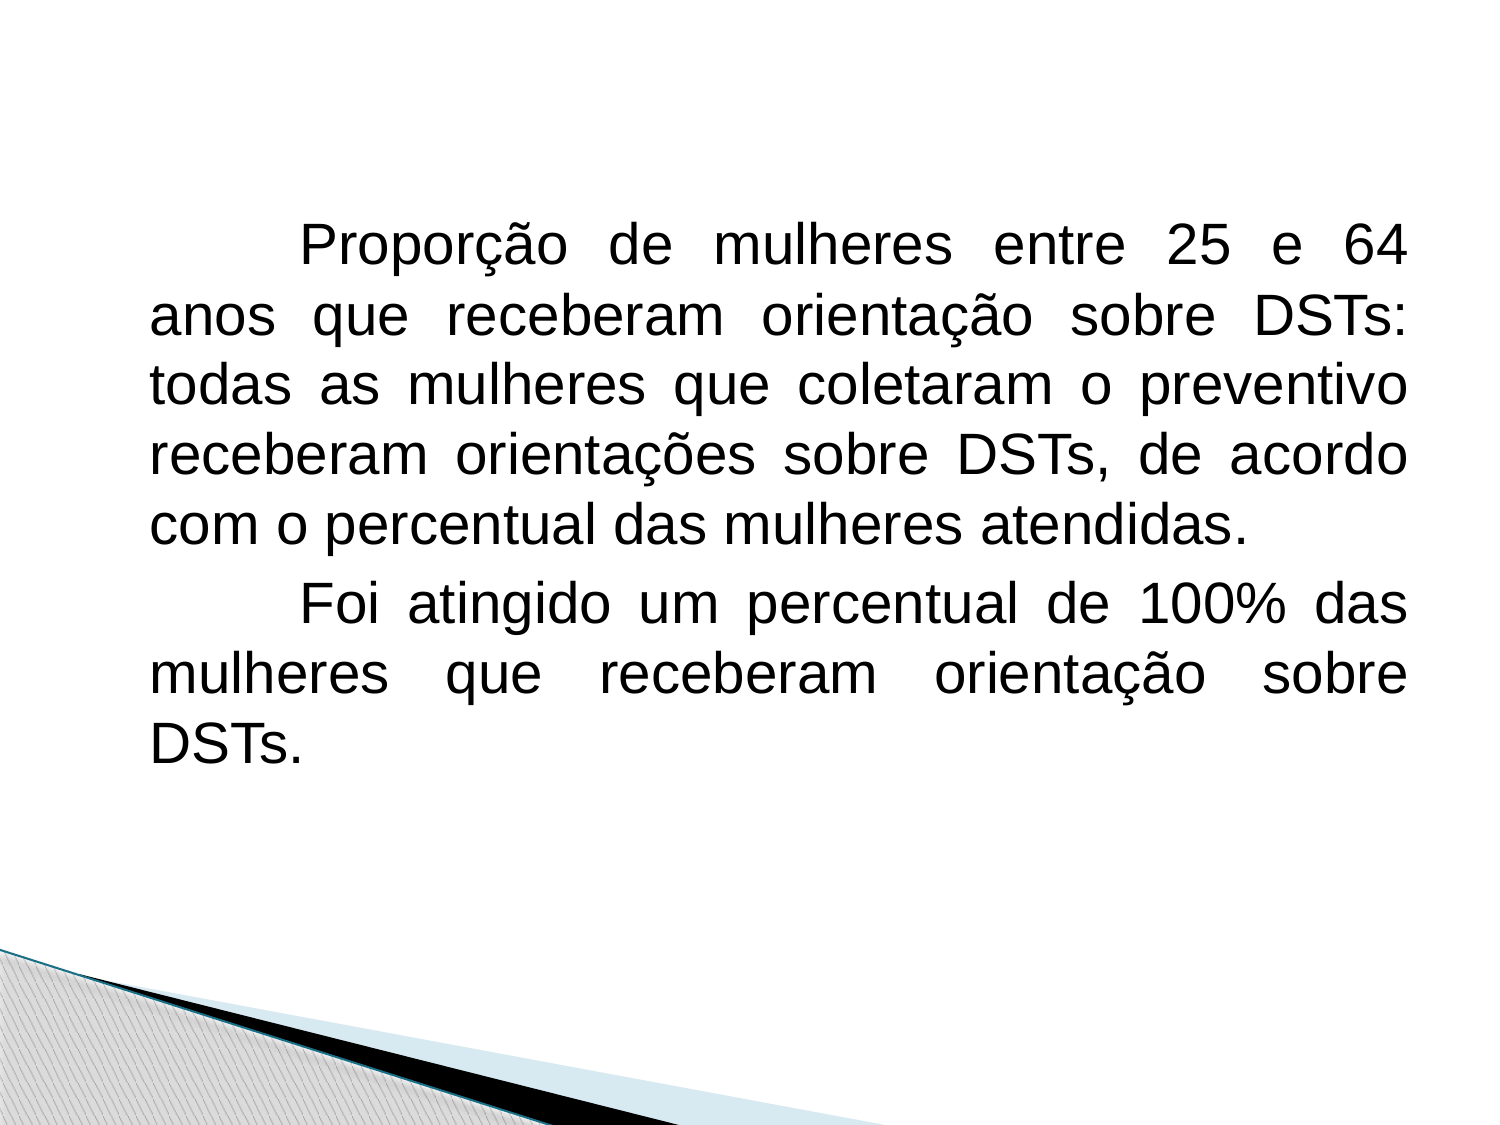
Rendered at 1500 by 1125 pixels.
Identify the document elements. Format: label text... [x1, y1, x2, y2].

list Proporção de mulheres entre 25 e 64 anos que receberam orientação sobre DSTs: todas as mulheres que coletaram o preventivo receberam orientações sobre DSTs, de acordo com o percentual das mulheres atendidas. Foi atingido um percentual de 100% das mulheres que receberam orientação sobre DSTs. [75, 199, 1425, 1005]
